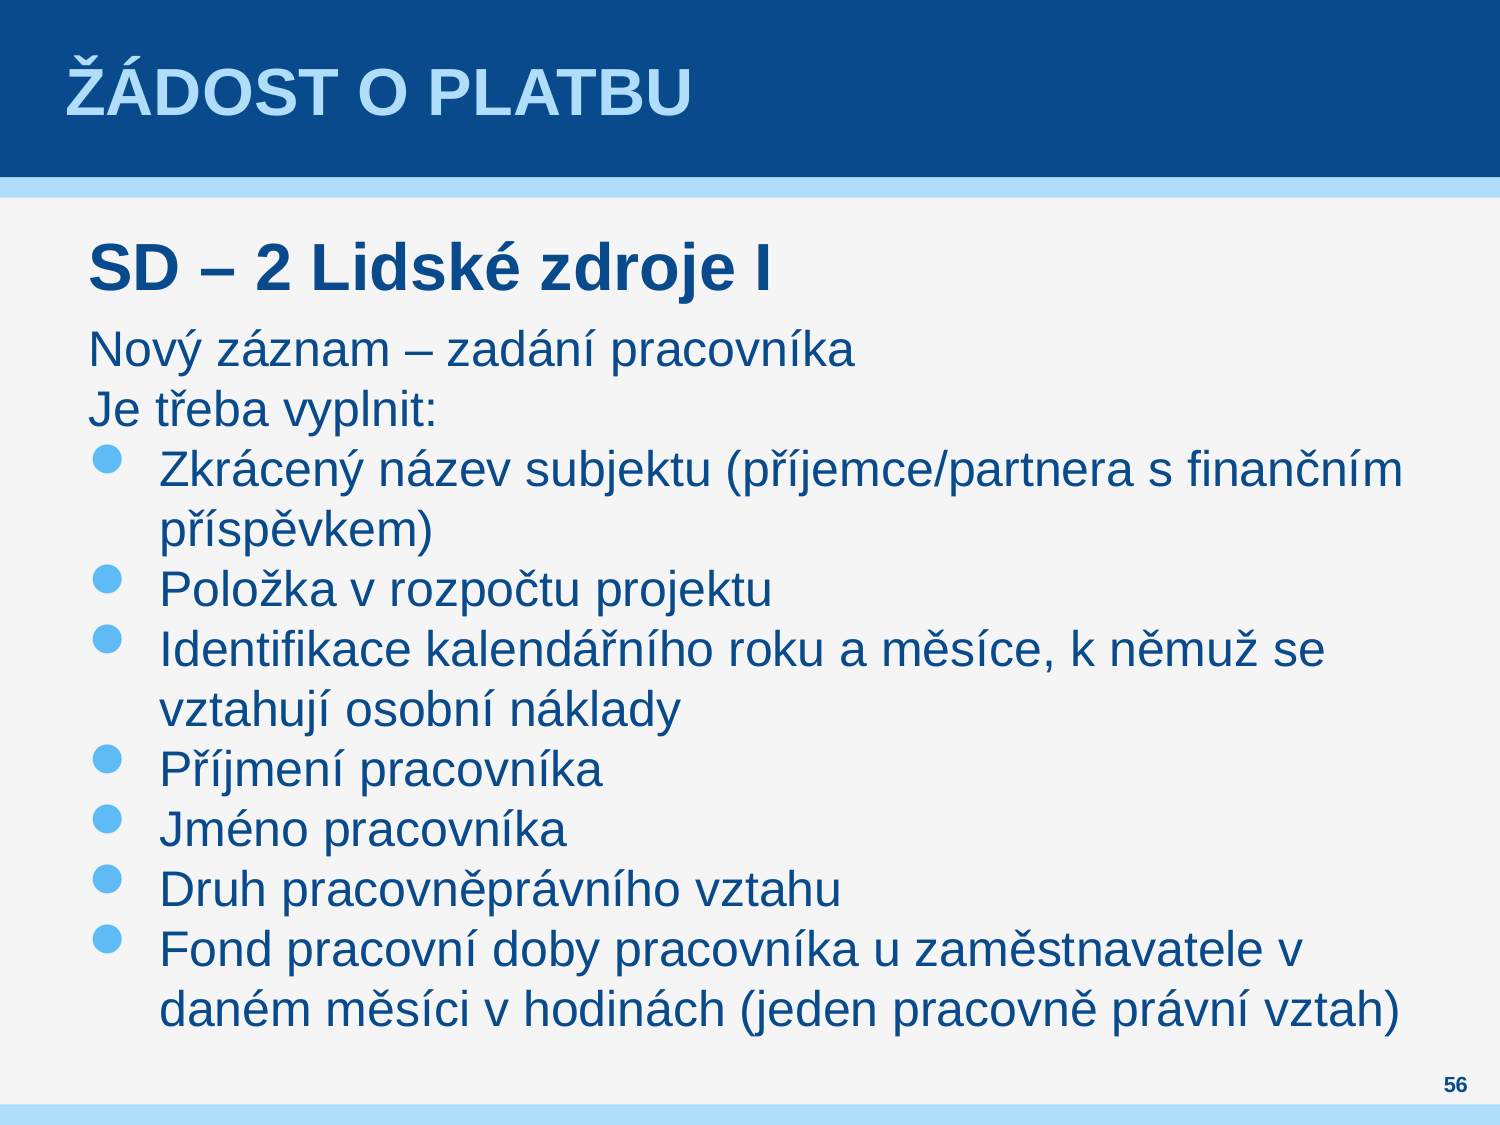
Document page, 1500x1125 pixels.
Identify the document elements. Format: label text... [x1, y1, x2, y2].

list SD – 2 Lidské zdroje I Nový záznam – zadání pracovníka Je třeba vyplnit: Zkrácený název subjektu (příjemce/partnera s finančním příspěvkem) Položka v rozpočtu projektu Identifikace kalendářního roku a měsíce, k němuž se vztahují osobní náklady Příjmení pracovníka Jméno pracovníka Druh pracovněprávního vztahu Fond pracovní doby pracovníka u zaměstnavatele v daném měsíci v hodinách (jeden pracovně právní vztah) [88, 243, 1412, 1004]
title Žádost o platbu [59, 0, 1441, 178]
slide_number 56 [1417, 1068, 1495, 1099]
